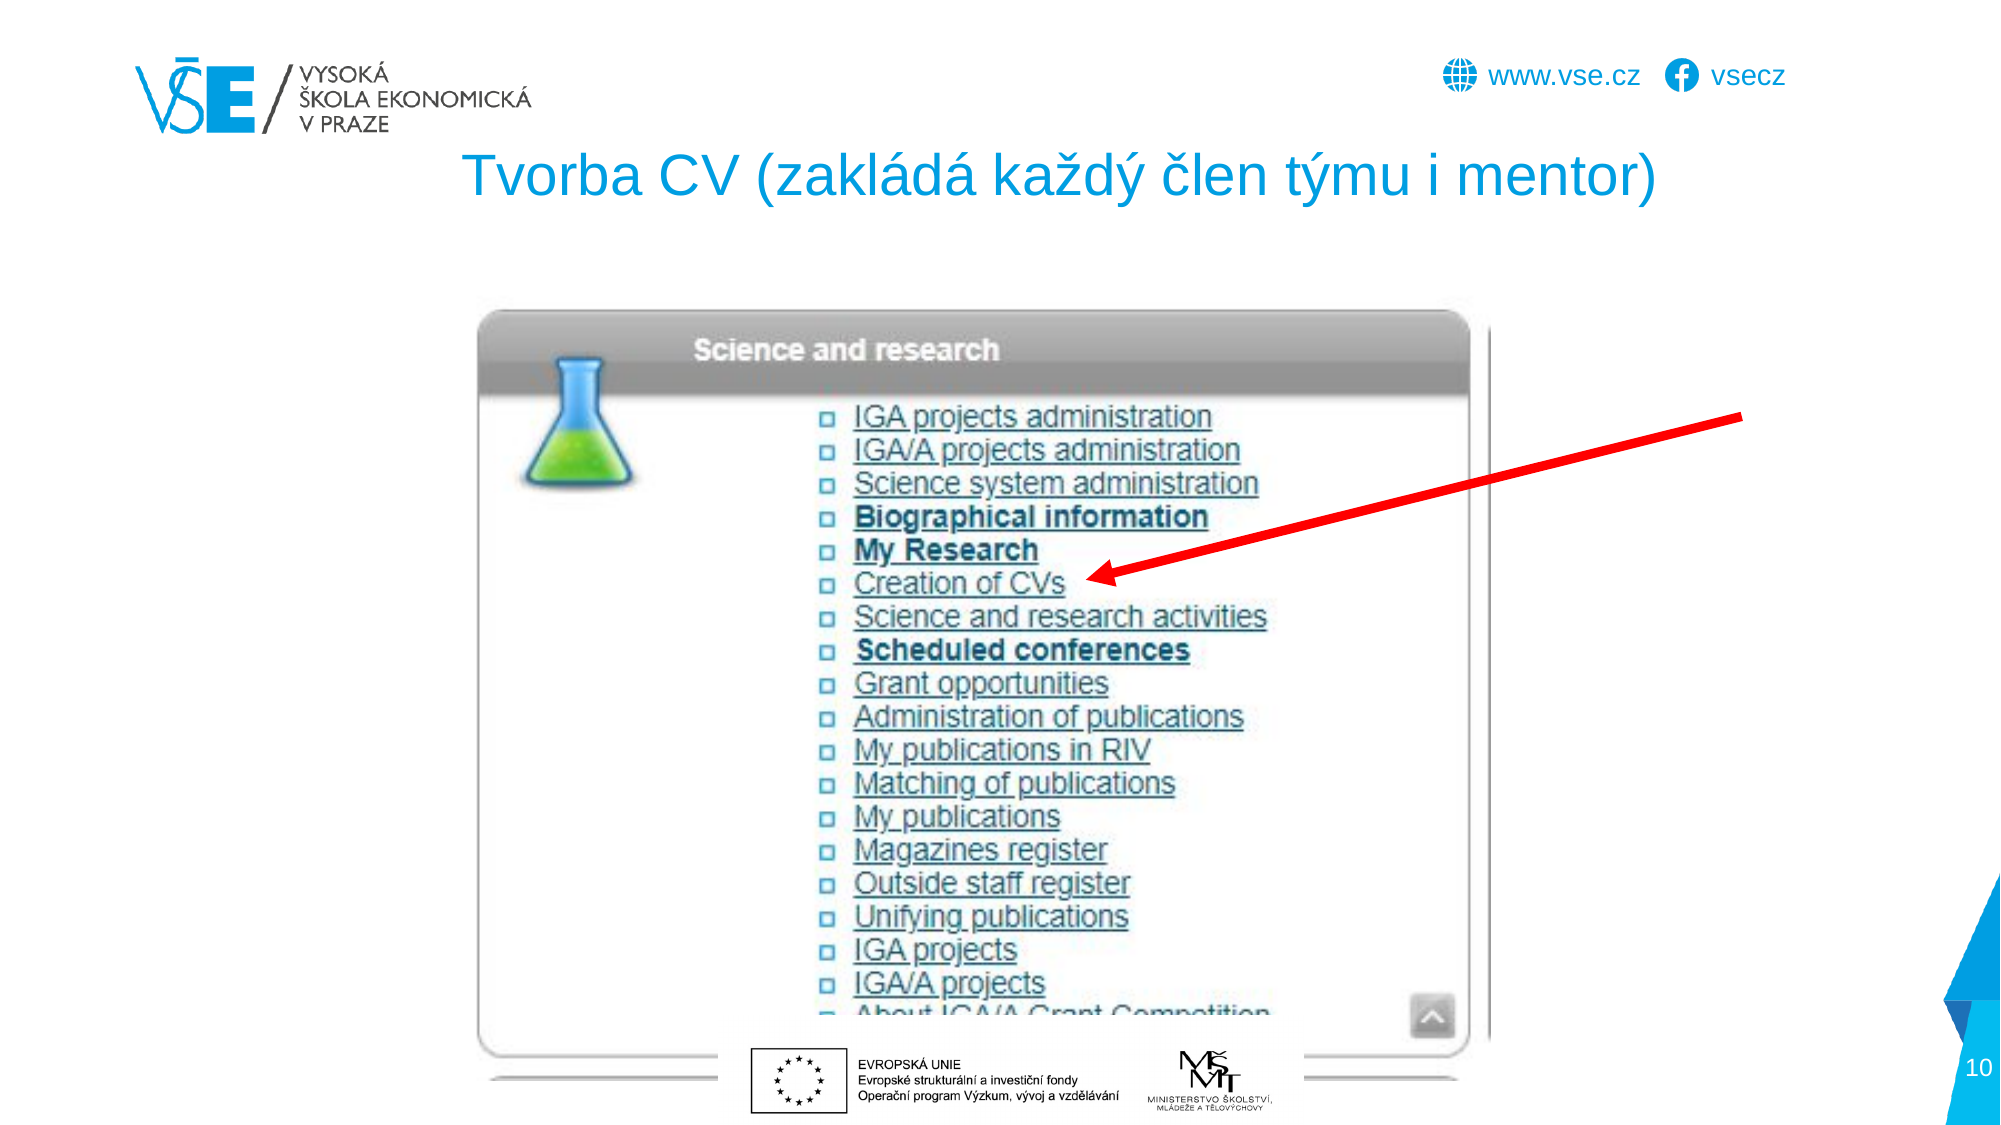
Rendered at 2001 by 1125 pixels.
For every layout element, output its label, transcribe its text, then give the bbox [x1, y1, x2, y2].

text_box Tvorba CV (zakládá každý člen týmu i mentor) [446, 129, 1675, 215]
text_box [1085, 416, 1742, 580]
picture [0, 0, 2000, 1125]
